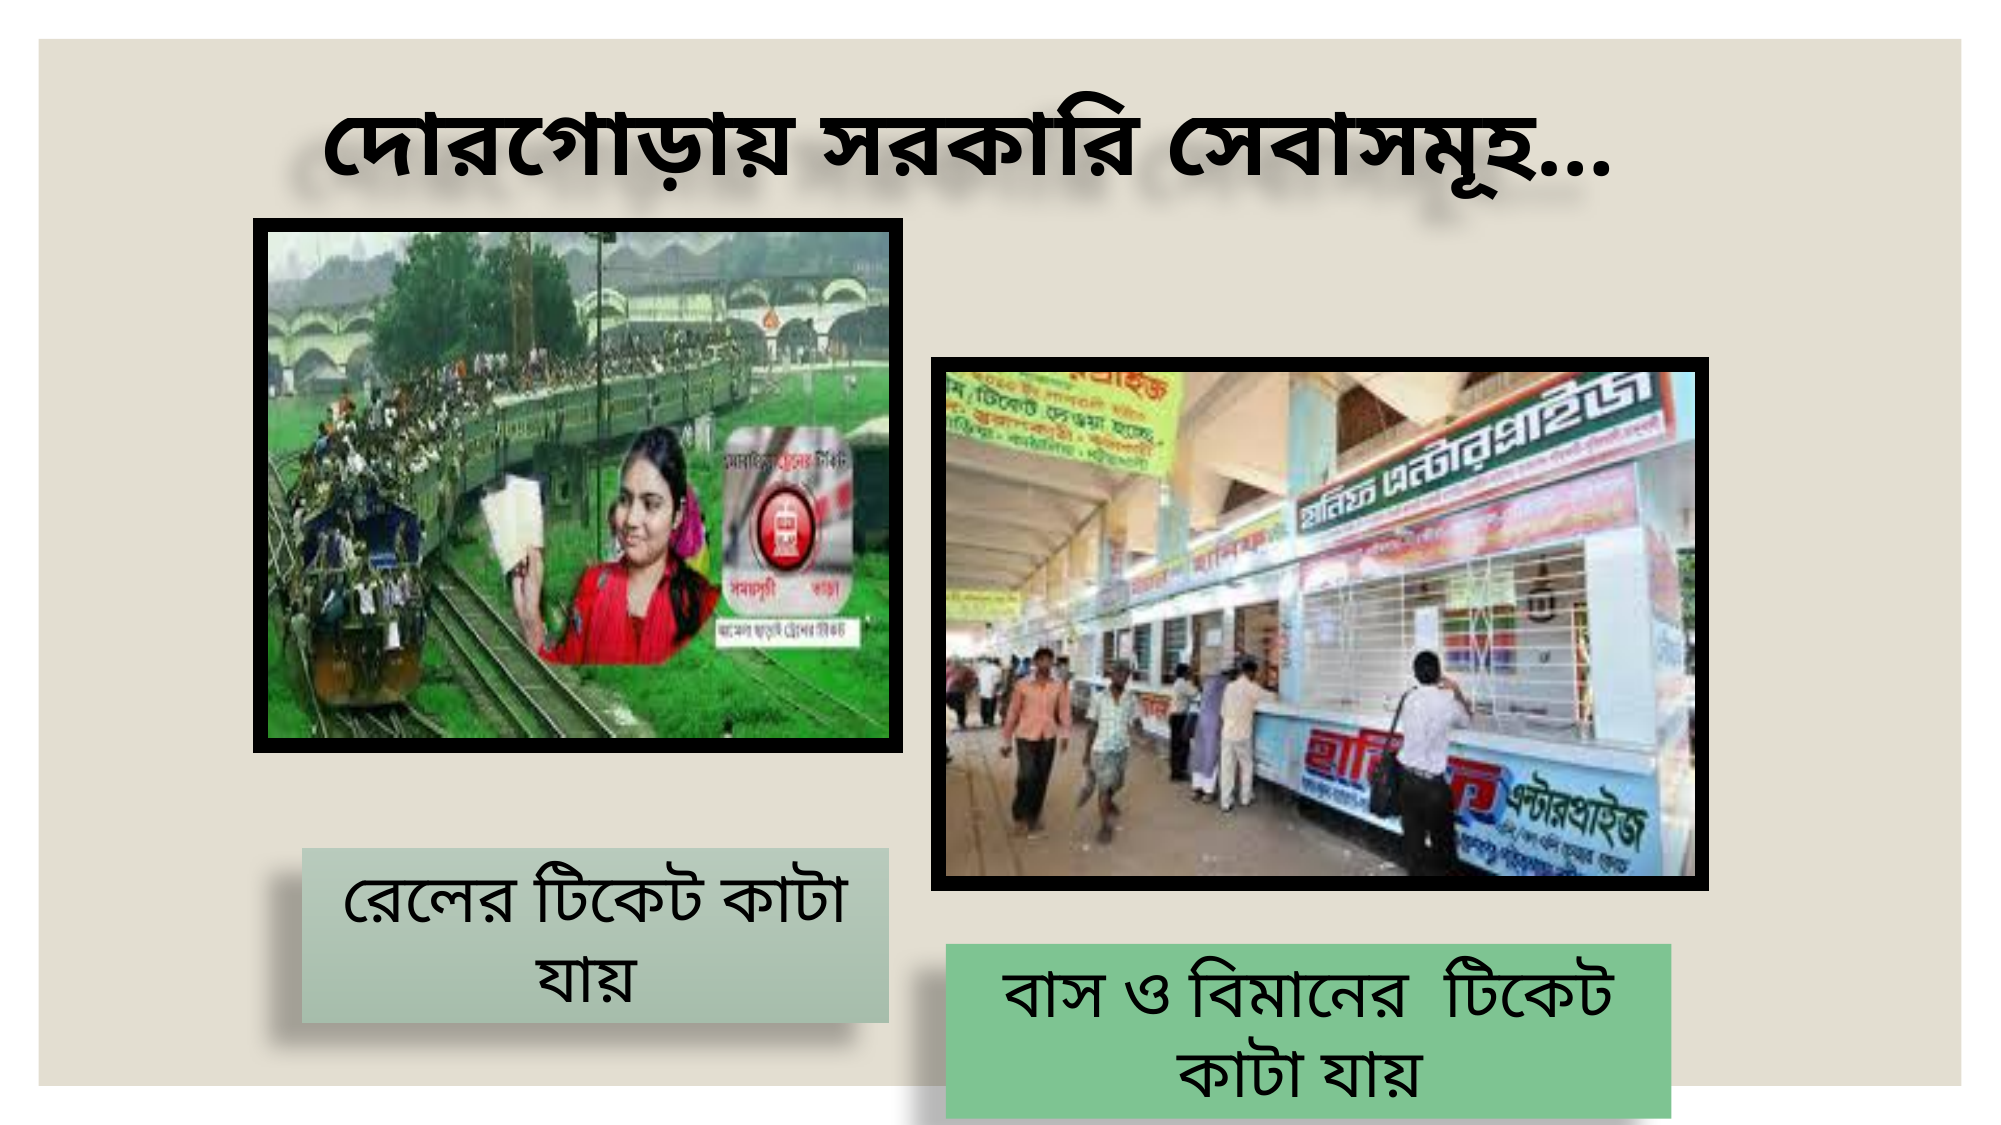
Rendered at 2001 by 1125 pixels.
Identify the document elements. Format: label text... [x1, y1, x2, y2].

picture [945, 371, 1695, 877]
text_box দোরগোড়ায় সরকারি সেবাসমূহ… [171, 44, 1766, 233]
text_box বাস ও বিমানের টিকেট কাটা যায় [945, 943, 1672, 1119]
picture [267, 232, 889, 738]
text_box রেলের টিকেট কাটা যায় [302, 847, 889, 1023]
